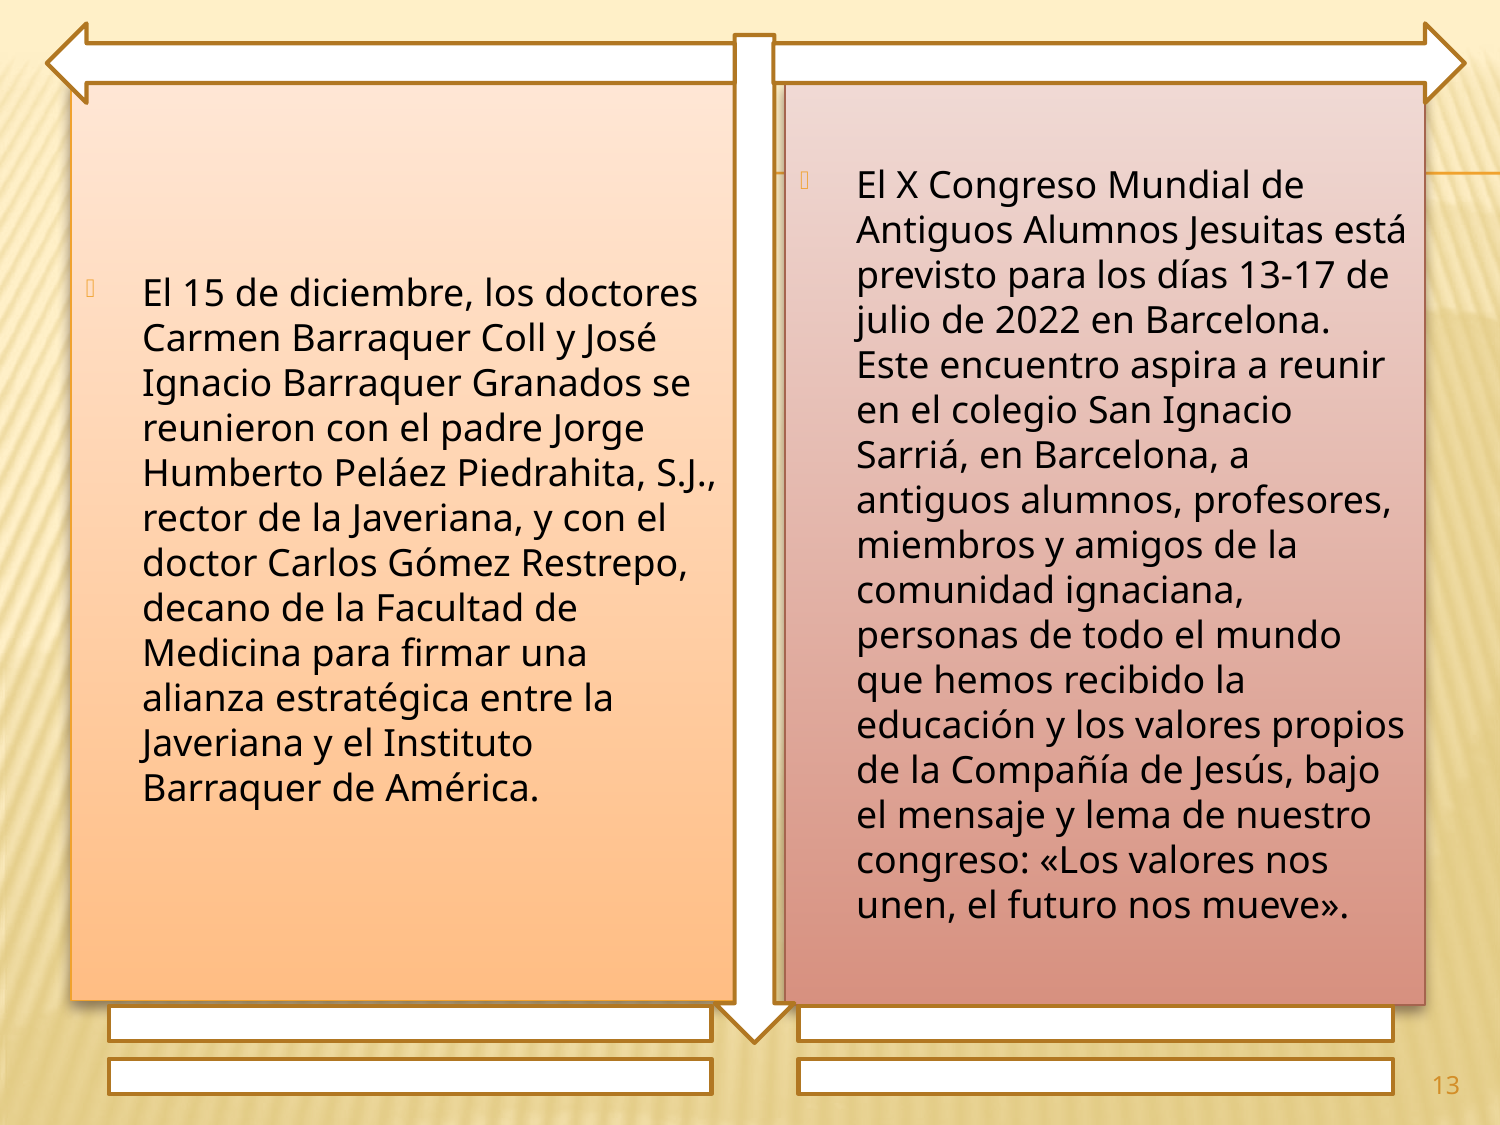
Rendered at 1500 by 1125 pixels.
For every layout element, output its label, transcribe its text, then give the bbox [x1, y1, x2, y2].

text_box [107, 1004, 714, 1043]
text_box [712, 32, 797, 1046]
text_box [771, 21, 1467, 105]
text_box [44, 21, 737, 105]
text_box [796, 1057, 1395, 1096]
text_box [796, 1004, 1395, 1043]
text_box [107, 1057, 714, 1096]
list El X Congreso Mundial de Antiguos Alumnos Jesuitas está previsto para los días 13-17 de julio de 2022 en Barcelona. Este encuentro aspira a reunir en el colegio San Ignacio Sarriá, en Barcelona, a antiguos alumnos, profesores, miembros y amigos de la comunidad ignaciana, personas de todo el mundo que hemos recibido la educación y los valores propios de la Compañía de Jesús, bajo el mensaje y lema de nuestro congreso: «Los valores nos unen, el futuro nos mueve». [784, 86, 1426, 1006]
slide_number 13 [1350, 1062, 1475, 1103]
list El 15 de diciembre, los doctores Carmen Barraquer Coll y José Ignacio Barraquer Granados se reunieron con el padre Jorge Humberto Peláez Piedrahita, S.J., rector de la Javeriana, y con el doctor Carlos Gómez Restrepo, decano de la Facultad de Medicina para firmar una alianza estratégica entre la Javeriana y el Instituto Barraquer de América. [70, 86, 732, 1001]
